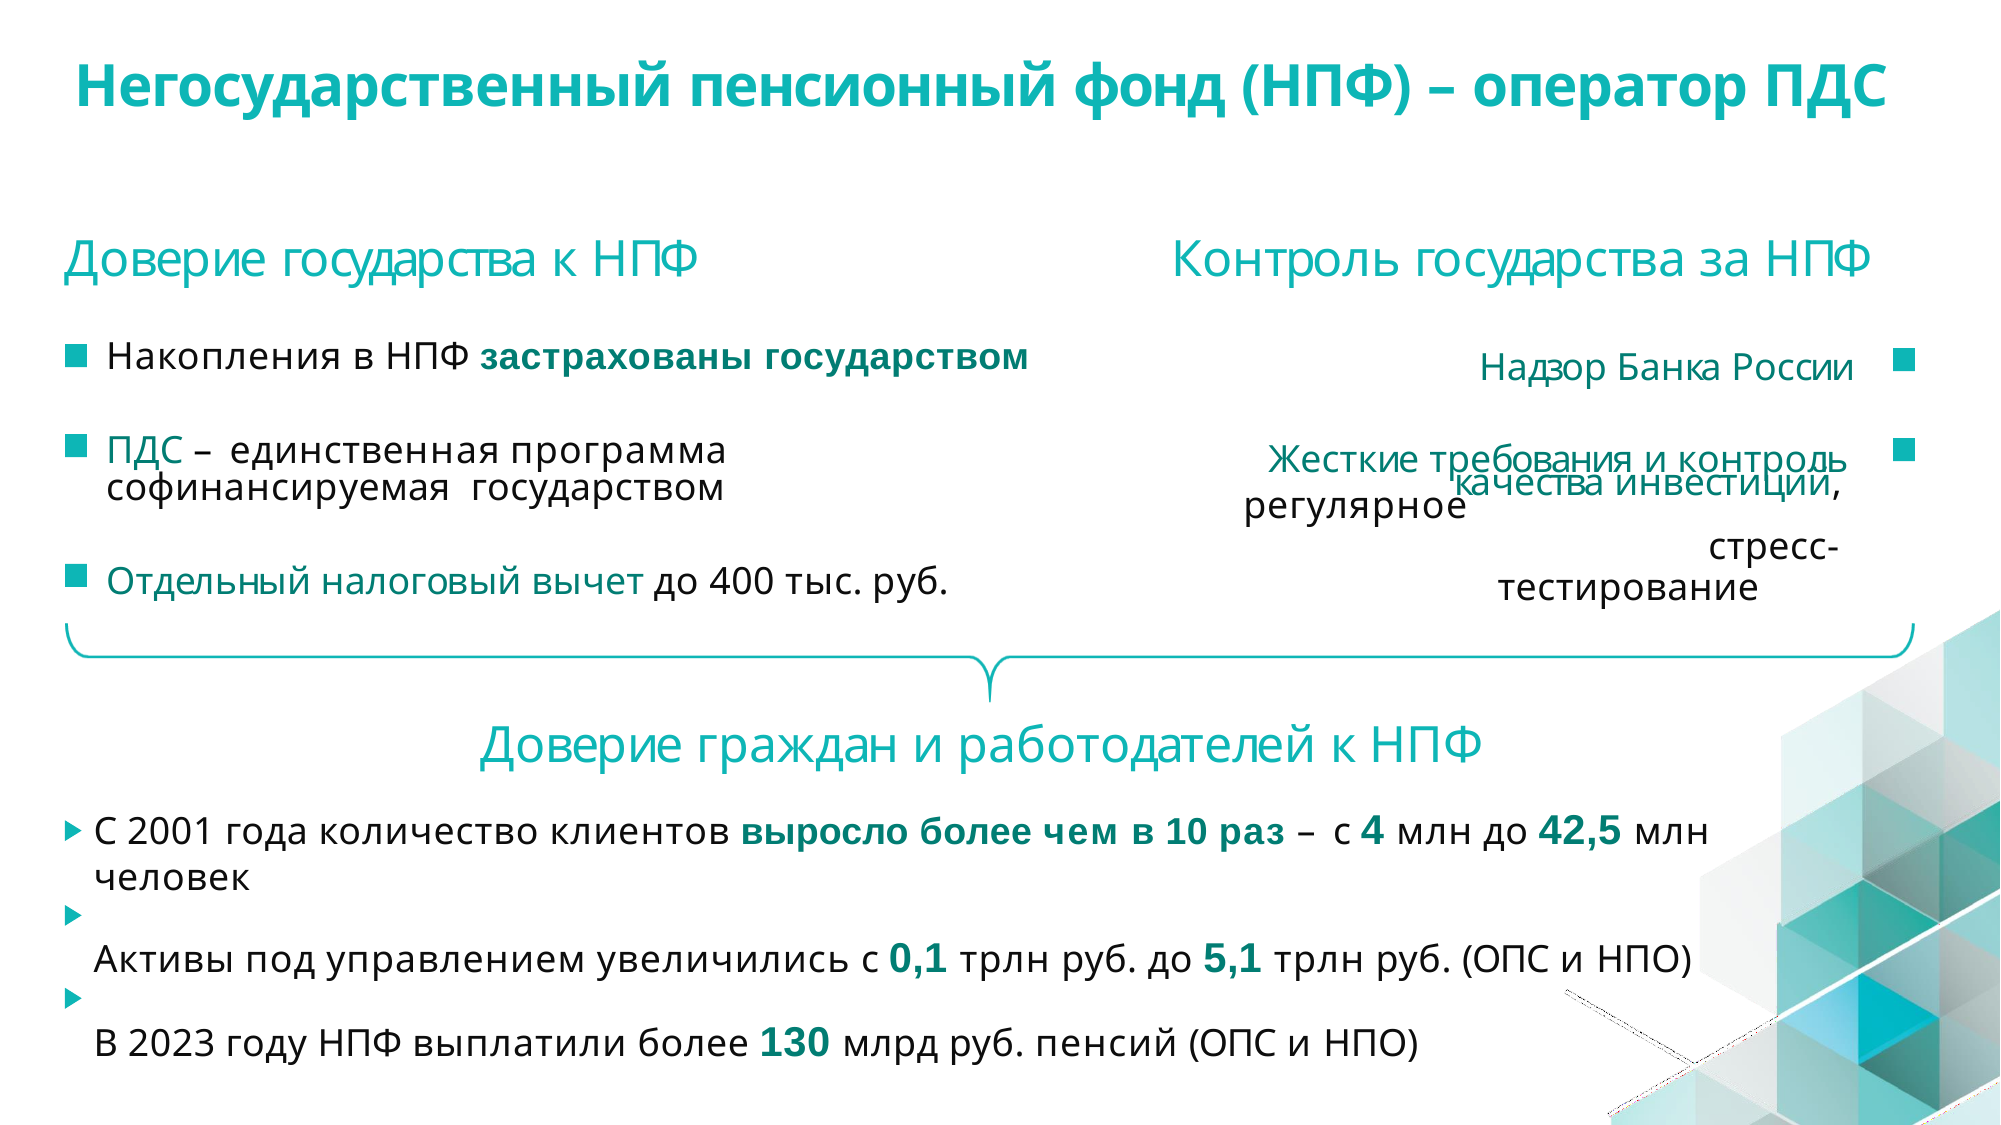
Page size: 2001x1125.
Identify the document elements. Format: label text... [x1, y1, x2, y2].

text_box Контроль государства за НПФ Надзор Банка России Жесткие требования и контроль качества инвестиций, регулярное стресс-тестирование [1169, 223, 1918, 609]
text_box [64, 623, 1916, 1009]
picture [1562, 608, 2000, 1125]
text_box [65, 434, 87, 458]
text_box [1893, 438, 1915, 462]
text_box [65, 563, 87, 587]
text_box Доверие государства к НПФ Накопления в НПФ застрахованы государством ПДС – единственная программа софинансируемая государством Отдельный налоговый вычет до 400 тыс. руб. [62, 223, 1038, 602]
text_box Доверие граждан и работодателей к НПФ С 2001 года количество клиентов выросло более чем в 10 раз – с 4 млн до 42,5 млн человек Активы под управлением увеличились с 0,1 трлн руб. до 5,1 трлн руб. (ОПС и НПО) В 2023 году НПФ выплатили более 130 млрд руб. пенсий (ОПС и НПО) [91, 1020, 1557, 1065]
title Негосударственный пенсионный фонд (НПФ) – оператор ПДС [72, 45, 1892, 236]
text_box [65, 344, 87, 368]
text_box [1893, 348, 1915, 372]
